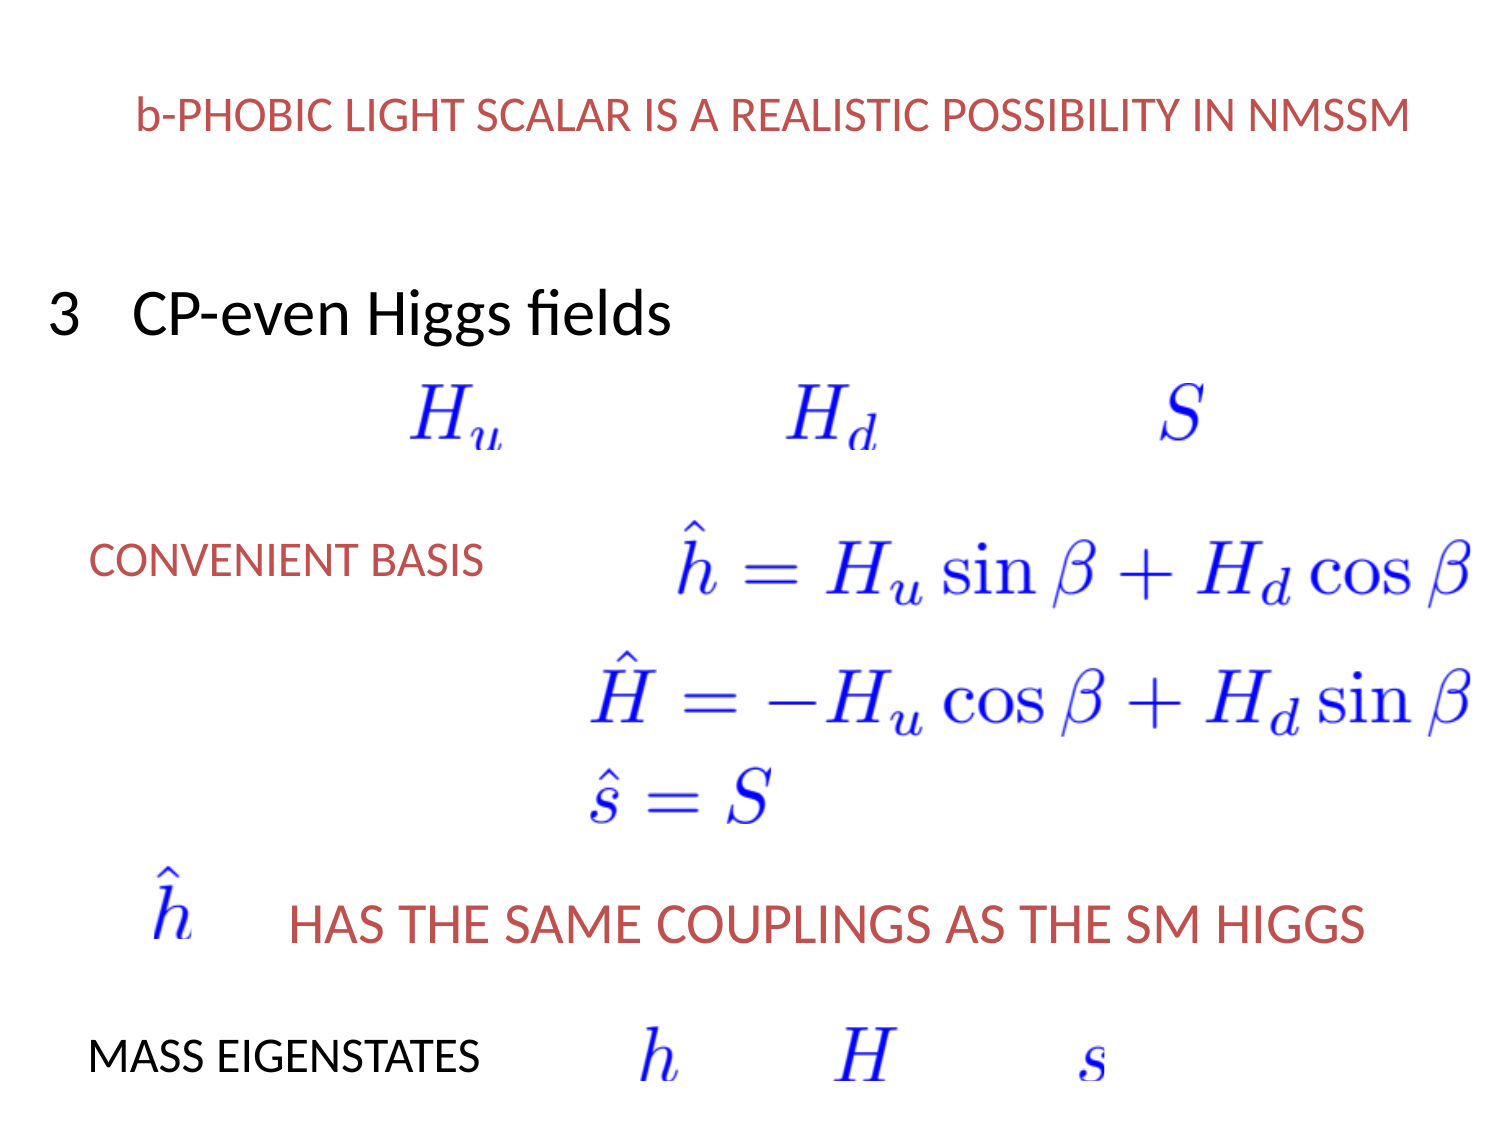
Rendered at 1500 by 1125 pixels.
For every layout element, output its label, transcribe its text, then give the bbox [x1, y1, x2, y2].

picture [153, 865, 192, 939]
text_box b-PHOBIC LIGHT SCALAR IS A REALISTIC POSSIBILITY IN NMSSM [120, 74, 1427, 150]
text_box MASS EIGENSTATES [72, 1014, 507, 1090]
text_box CONVENIENT BASIS [74, 519, 500, 594]
text_box HAS THE SAME COUPLINGS AS THE SM HIGGS [273, 877, 1383, 963]
picture [589, 765, 772, 824]
picture [409, 383, 1204, 451]
text_box CP-even Higgs fields [32, 180, 1500, 516]
picture [639, 1026, 1105, 1081]
picture [589, 519, 1471, 737]
